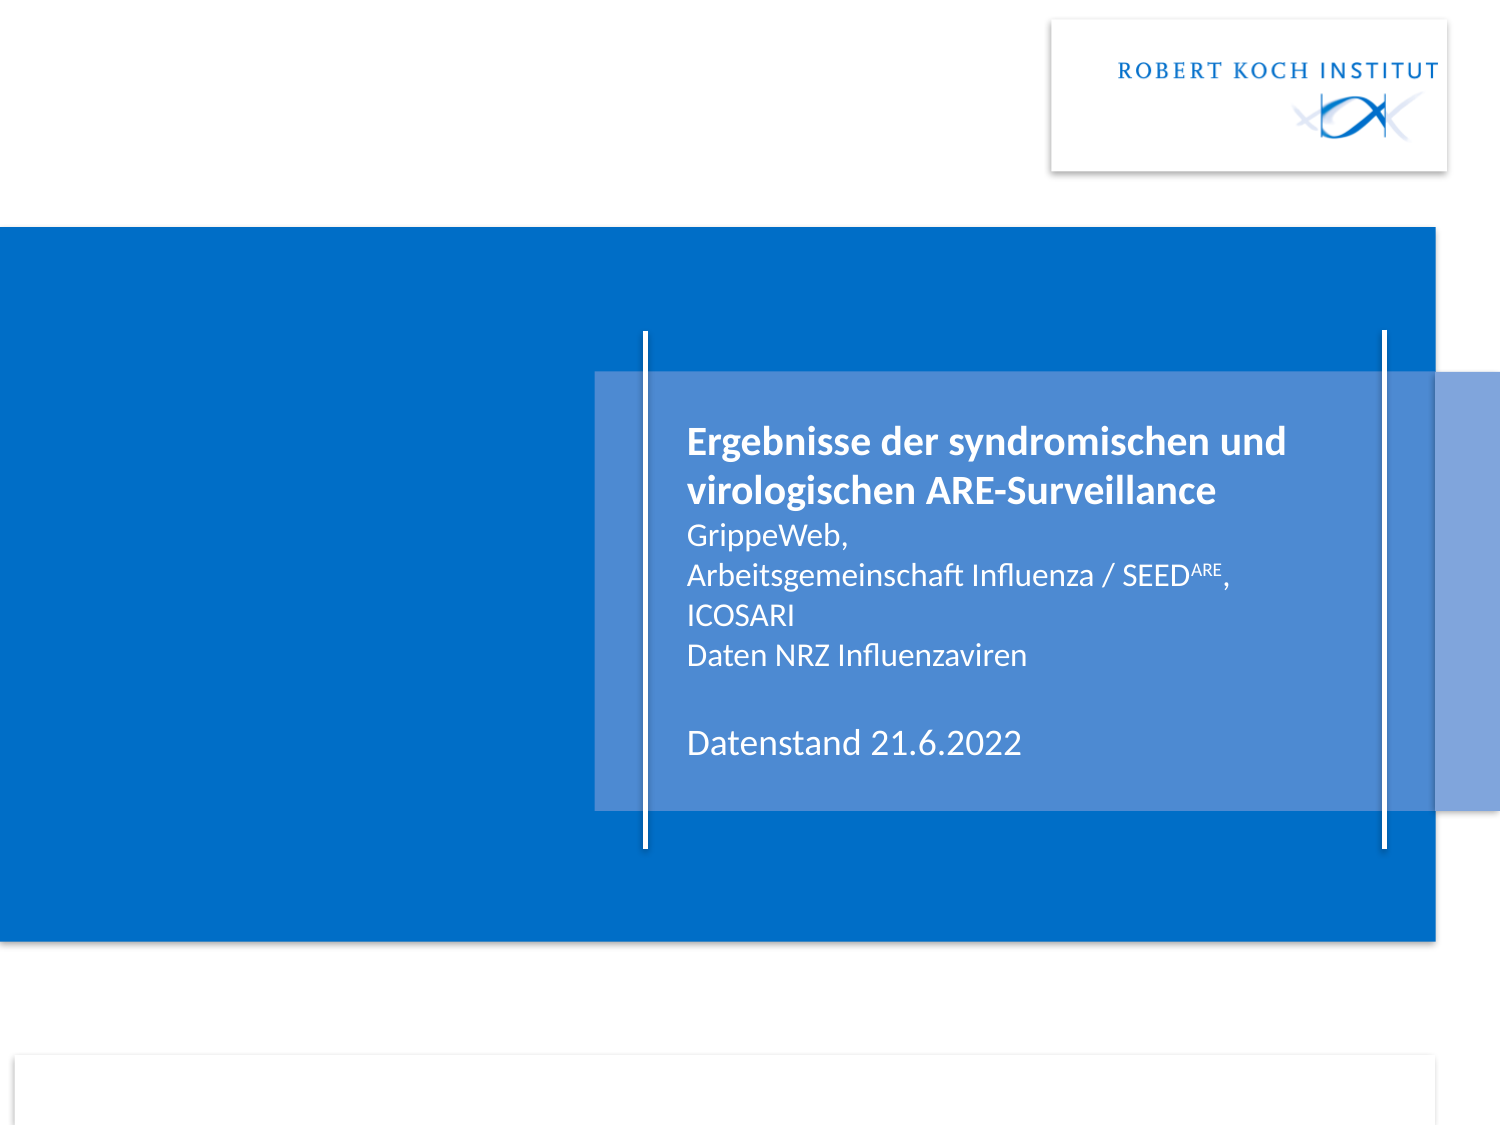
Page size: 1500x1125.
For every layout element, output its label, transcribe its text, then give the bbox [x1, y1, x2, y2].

picture [1110, 29, 1454, 153]
title Ergebnisse der syndromischen und virologischen ARE-Surveillance GrippeWeb, Arbeitsgemeinschaft Influenza / SEEDARE, ICOSARI Daten NRZ Influenzaviren Datenstand 21.6.2022 [645, 371, 1385, 626]
